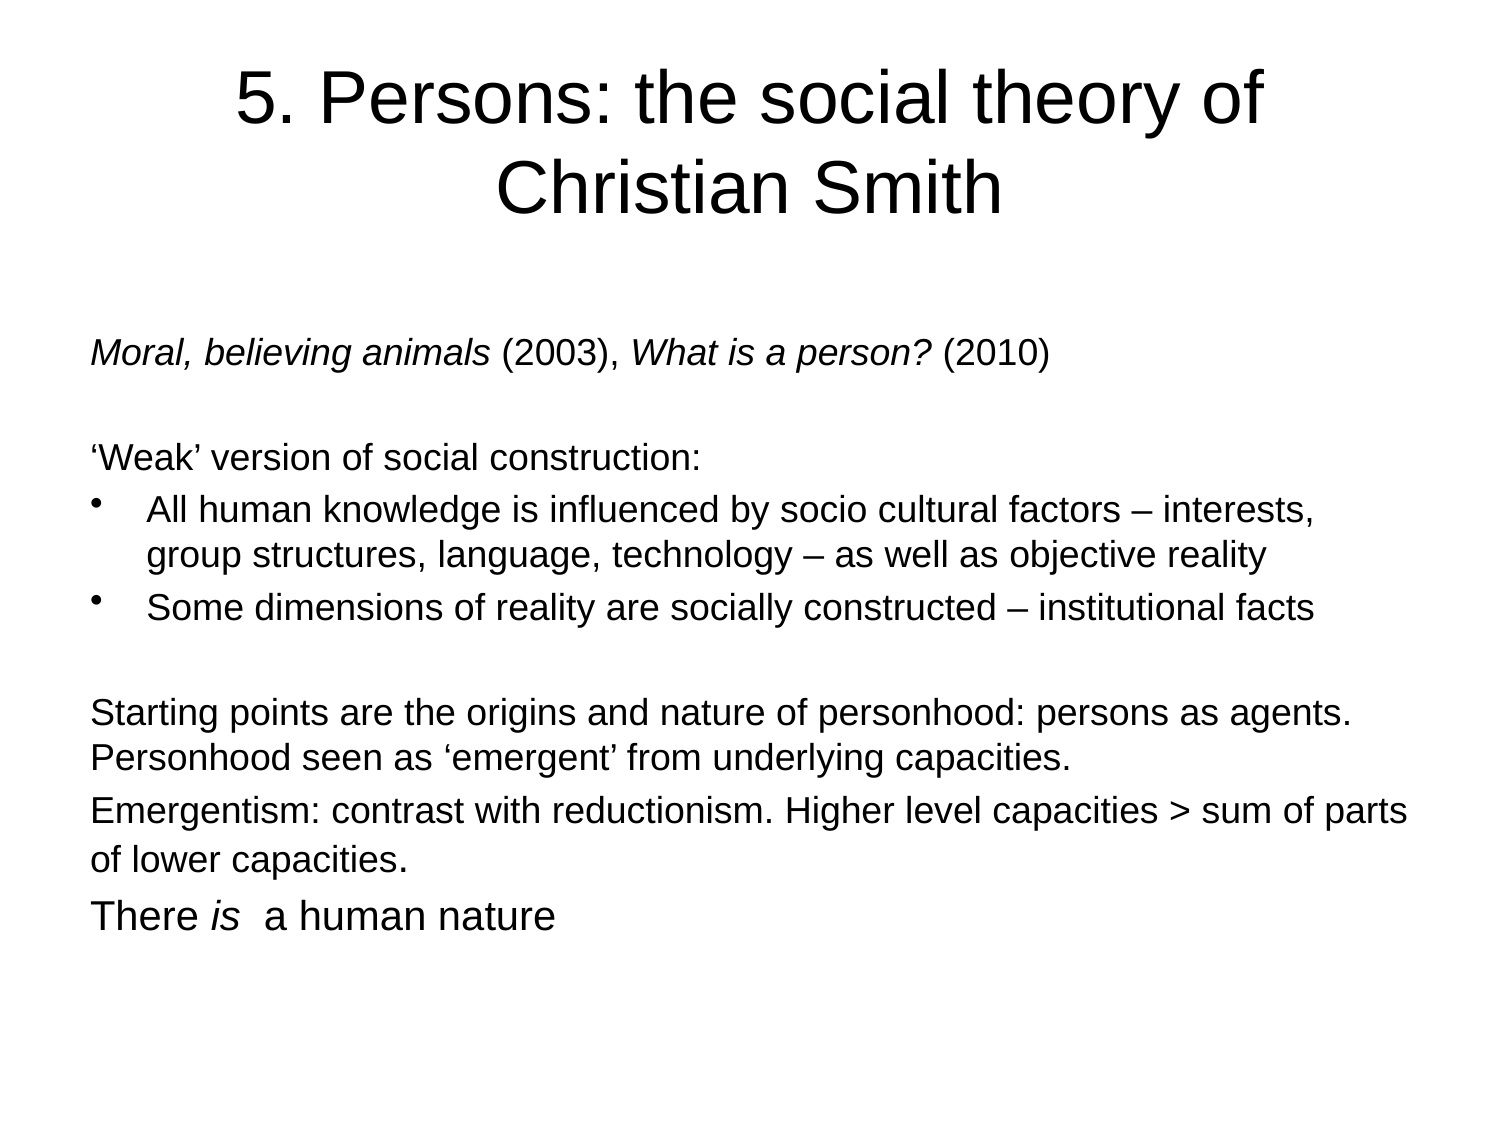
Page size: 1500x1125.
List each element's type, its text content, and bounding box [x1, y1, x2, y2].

title 5. Persons: the social theory of Christian Smith [75, 45, 1425, 233]
list Moral, believing animals (2003), What is a person? (2010) ‘Weak’ version of social construction: All human knowledge is influenced by socio cultural factors – interests, group structures, language, technology – as well as objective reality Some dimensions of reality are socially constructed – institutional facts Starting points are the origins and nature of personhood: persons as agents. Personhood seen as ‘emergent’ from underlying capacities. Emergentism: contrast with reductionism. Higher level capacities > sum of parts of lower capacities. There is a human nature [75, 262, 1425, 1005]
